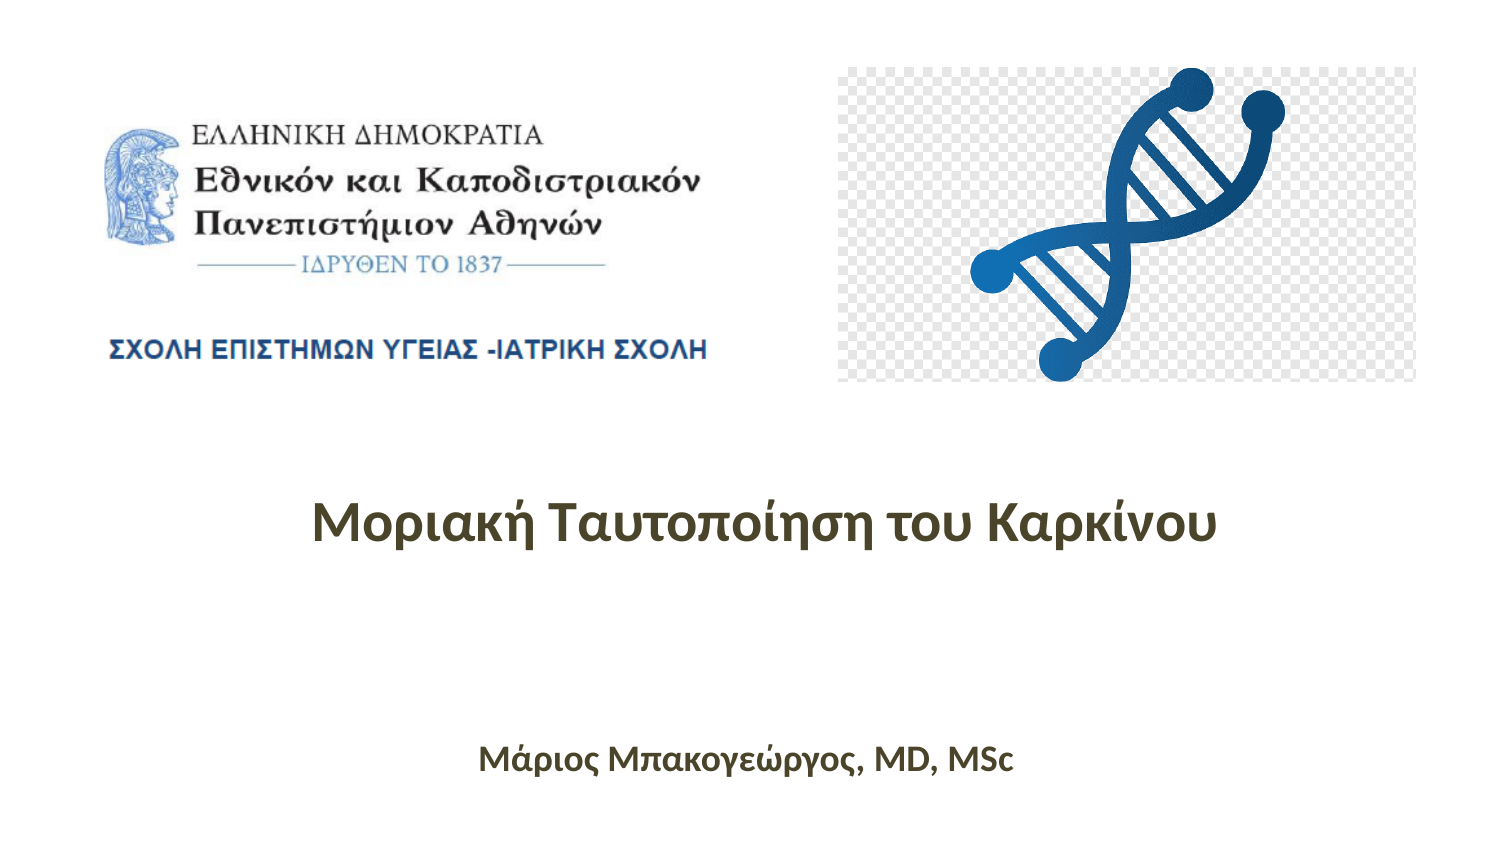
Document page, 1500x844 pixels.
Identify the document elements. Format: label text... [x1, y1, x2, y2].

picture [838, 66, 1416, 382]
picture [48, 44, 799, 404]
text_box Μάριος Μπακογεώργος, MD, MSc [462, 726, 1029, 787]
text_box Μοριακή Ταυτοποίηση του Καρκίνου [115, 476, 1416, 562]
